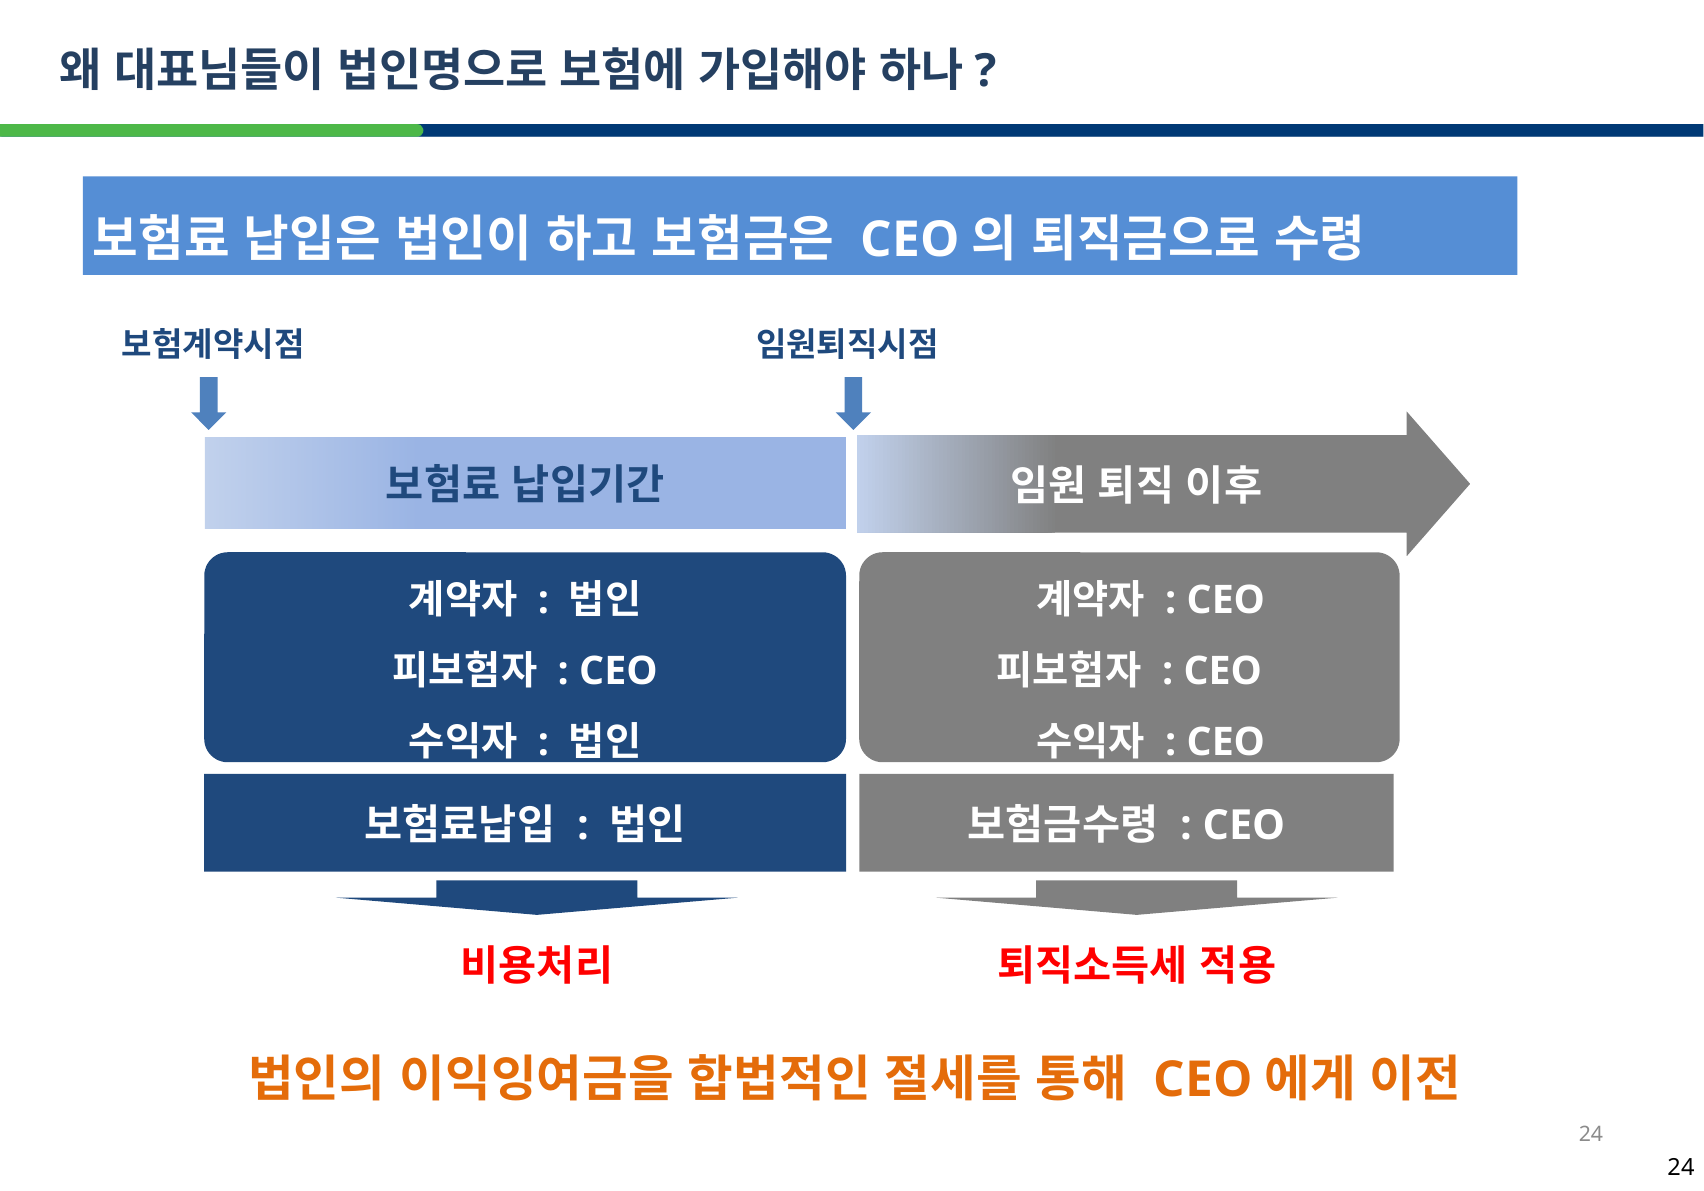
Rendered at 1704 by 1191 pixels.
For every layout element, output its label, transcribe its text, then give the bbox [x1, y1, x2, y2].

text_box 보험료납입 : 법인 [202, 772, 848, 874]
text_box 보험계약시점 [95, 315, 331, 371]
text_box 비용처리 [445, 931, 629, 997]
text_box 보험금수령 : CEO [857, 772, 1396, 874]
text_box [833, 375, 873, 433]
text_box 법인의 이익잉여금을 합법적인 절세를 통해 CEO에게 이전 [233, 1039, 1477, 1114]
text_box 임원퇴직시점 [730, 315, 965, 371]
text_box [189, 375, 229, 433]
text_box 보험료 납입기간 [203, 435, 848, 531]
text_box 계약자 : 법인 피보험자 : CEO 수익자 : 법인 [202, 550, 849, 765]
text_box [933, 878, 1340, 917]
text_box 퇴직소득세 적용 [982, 931, 1292, 997]
text_box 임원 퇴직 이후 [854, 409, 1472, 559]
text_box 보험료 납입은 법인이 하고 보험금은 CEO의 퇴직금으로 수령 [77, 169, 1594, 274]
text_box [333, 878, 740, 917]
picture [0, 0, 1704, 1191]
text_box 왜 대표님들이 법인명으로 보험에 가입해야 하나? [45, 33, 1427, 103]
slide_number 24 [1220, 1103, 1619, 1167]
text_box 계약자 : CEO 피보험자 : CEO 수익자 : CEO [857, 550, 1402, 765]
